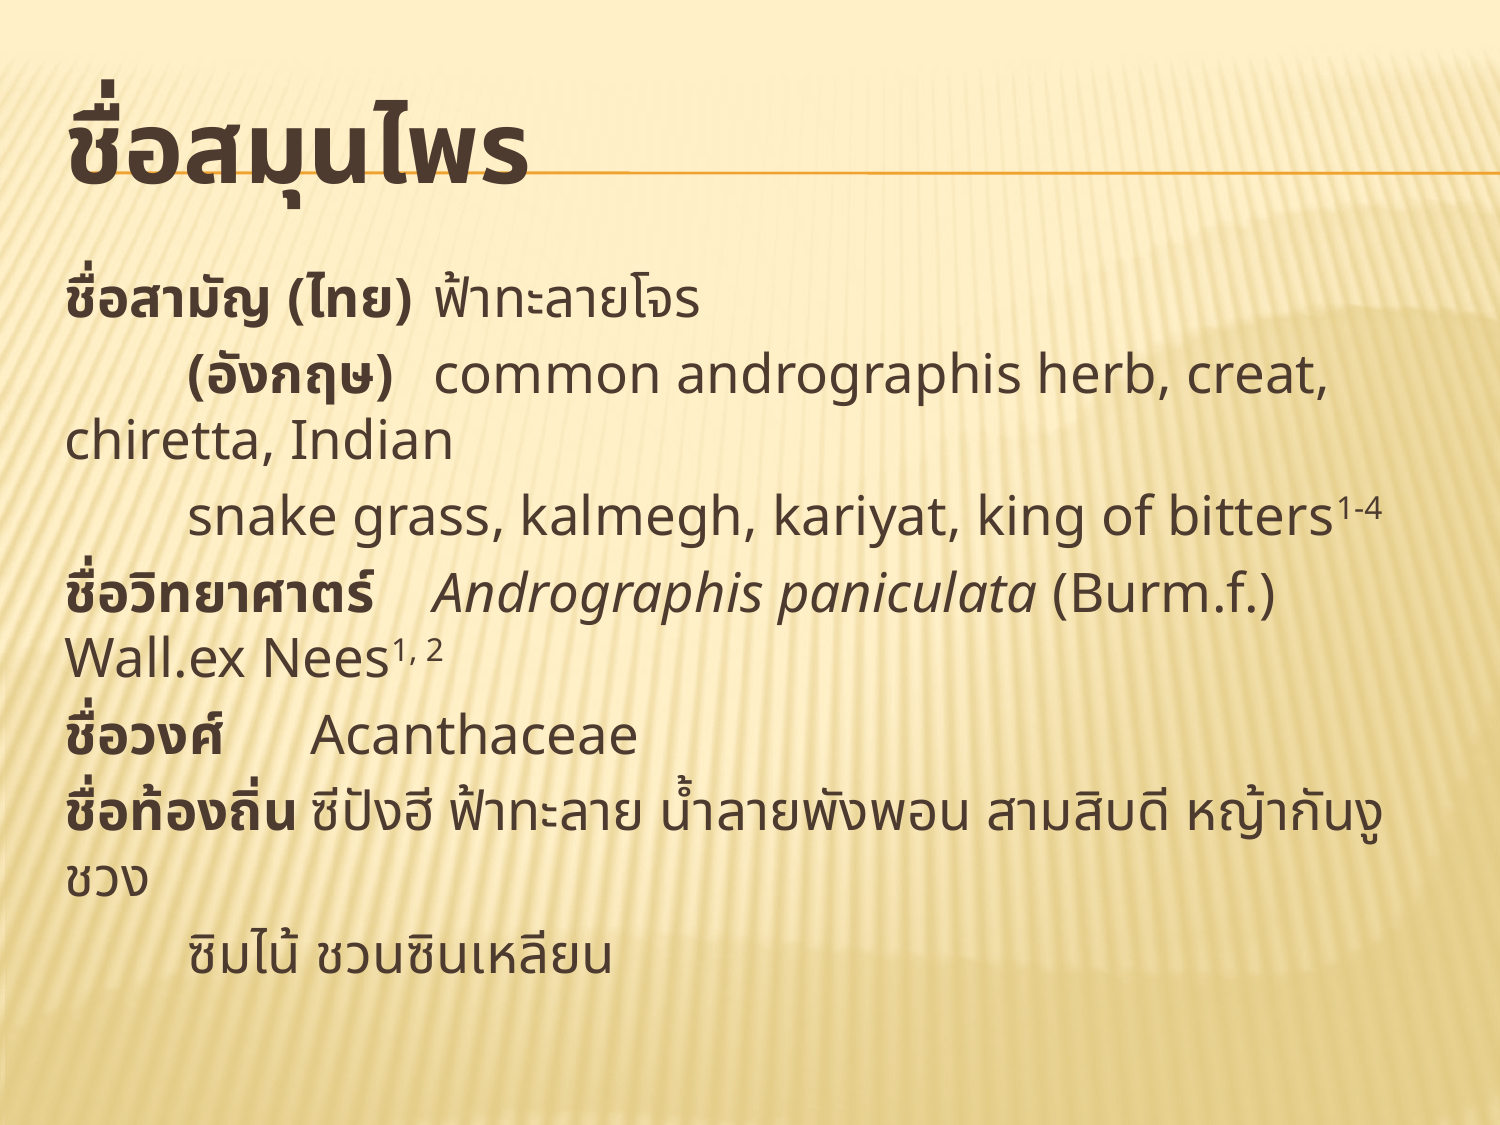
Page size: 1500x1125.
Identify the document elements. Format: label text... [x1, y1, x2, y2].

title ชื่อสมุนไพร [50, 75, 1475, 213]
list ชื่อสามัญ (ไทย) ฟ้าทะลายโจร (อังกฤษ) common andrographis herb, creat, chiretta, Indian snake grass, kalmegh, kariyat, king of bitters1-4 ชื่อวิทยาศาตร์ Andrographis paniculata (Burm.f.) Wall.ex Nees1, 2 ชื่อวงศ์ Acanthaceae ชื่อท้องถิ่น ซีปังฮี ฟ้าทะลาย น้ำลายพังพอน สามสิบดี หญ้ากันงู ชวง ซิมไน้ ชวนซินเหลียน [50, 254, 1475, 998]
